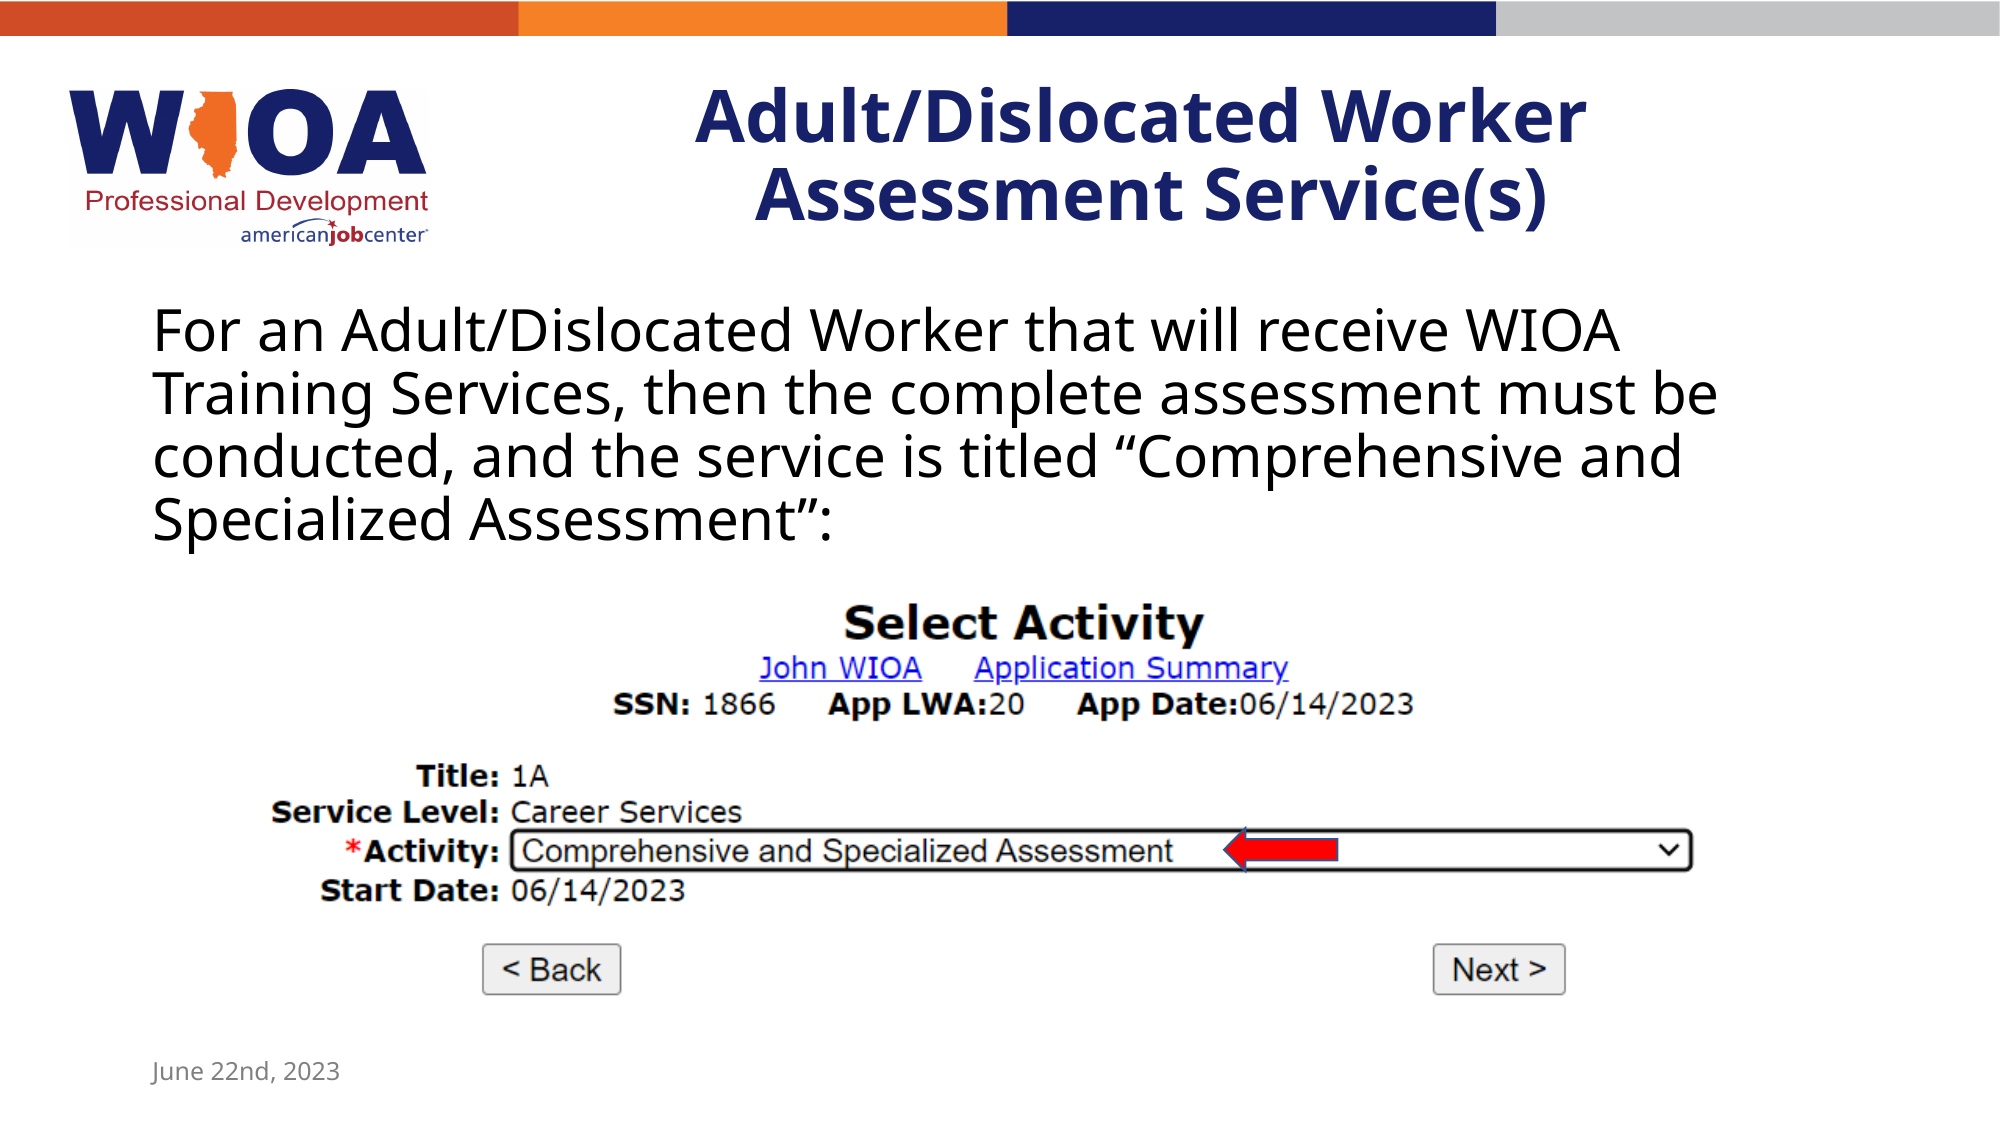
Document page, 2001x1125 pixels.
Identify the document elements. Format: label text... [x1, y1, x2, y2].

list For an Adult/Dislocated Worker that will receive WIOA Training Services, then the complete assessment must be conducted, and the service is titled “Comprehensive and Specialized Assessment”: [137, 293, 1863, 1014]
title Adult/Dislocated Worker Assessment Service(s) [526, 71, 1777, 245]
footer June 22nd, 2023 [137, 1042, 1338, 1103]
picture [0, 0, 2000, 1125]
